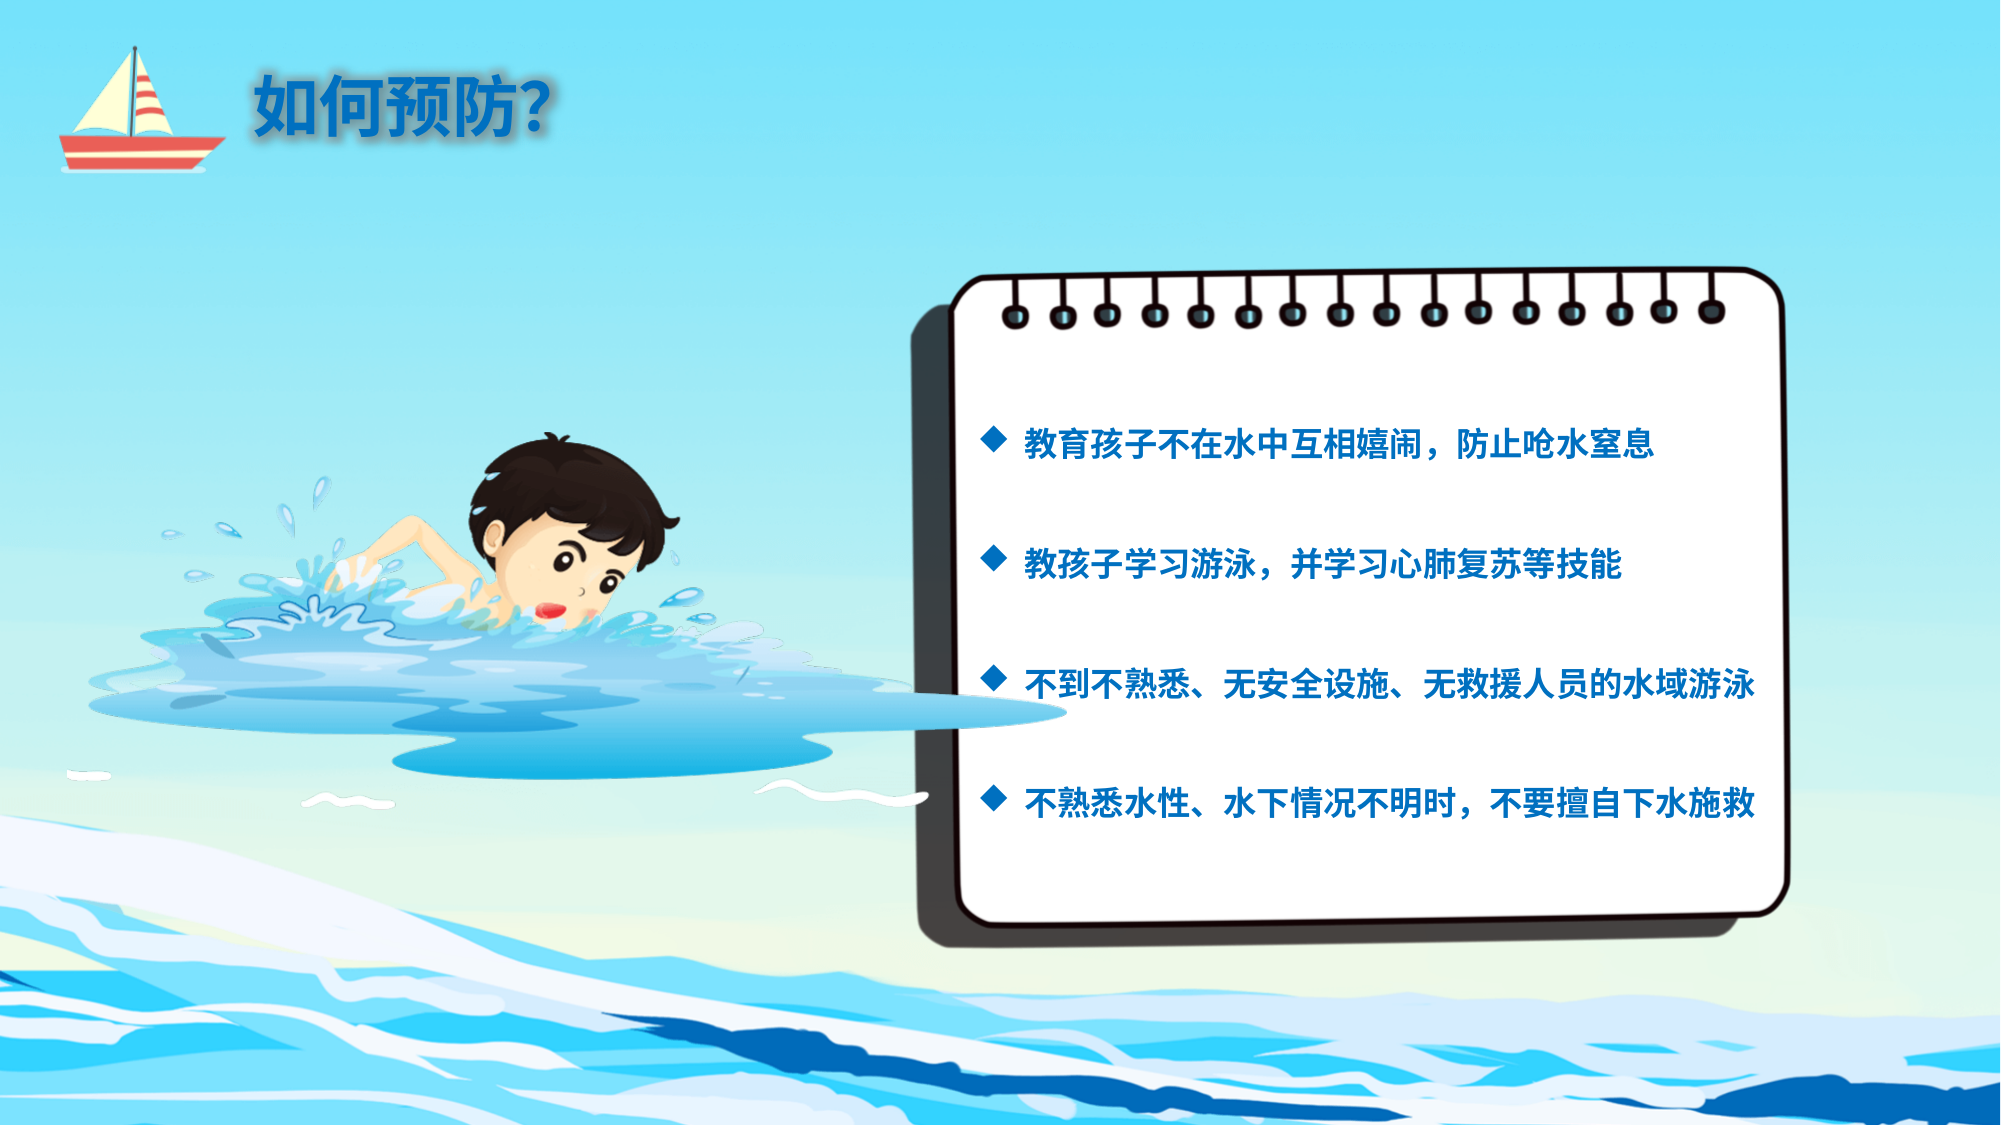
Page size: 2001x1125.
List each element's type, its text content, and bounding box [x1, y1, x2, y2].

text_box 如何预防？ [238, 57, 642, 152]
picture [0, 0, 2001, 1125]
